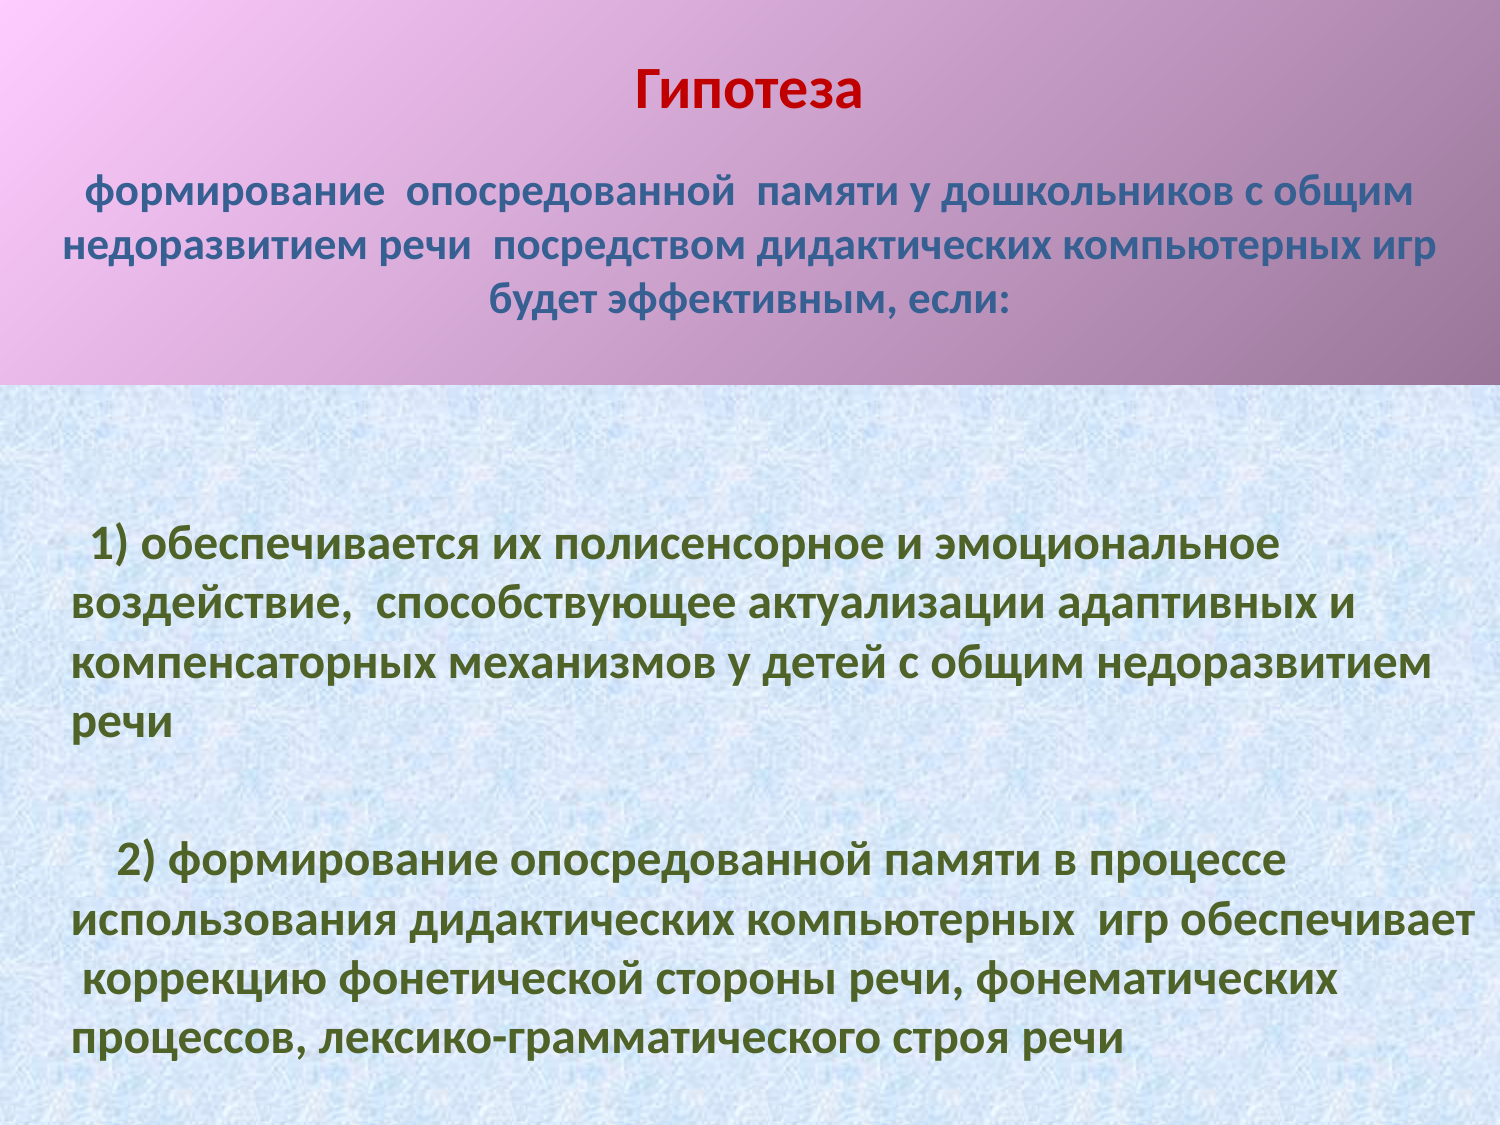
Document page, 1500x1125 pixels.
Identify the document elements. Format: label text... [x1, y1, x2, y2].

list 1) обеспечивается их полисенсорное и эмоциональное воздействие, способствующее актуализации адаптивных и компенсаторных механизмов у детей с общим недоразвитием речи 2) формирование опосредованной памяти в процессе использования дидактических компьютерных игр обеспечивает коррекцию фонетической стороны речи, фонематических процессов, лексико-грамматического строя речи [0, 385, 1500, 1125]
title Гипотеза формирование опосредованной памяти у дошкольников с общим недоразвитием речи посредством дидактических компьютерных игр будет эффективным, если: [0, 0, 1500, 385]
